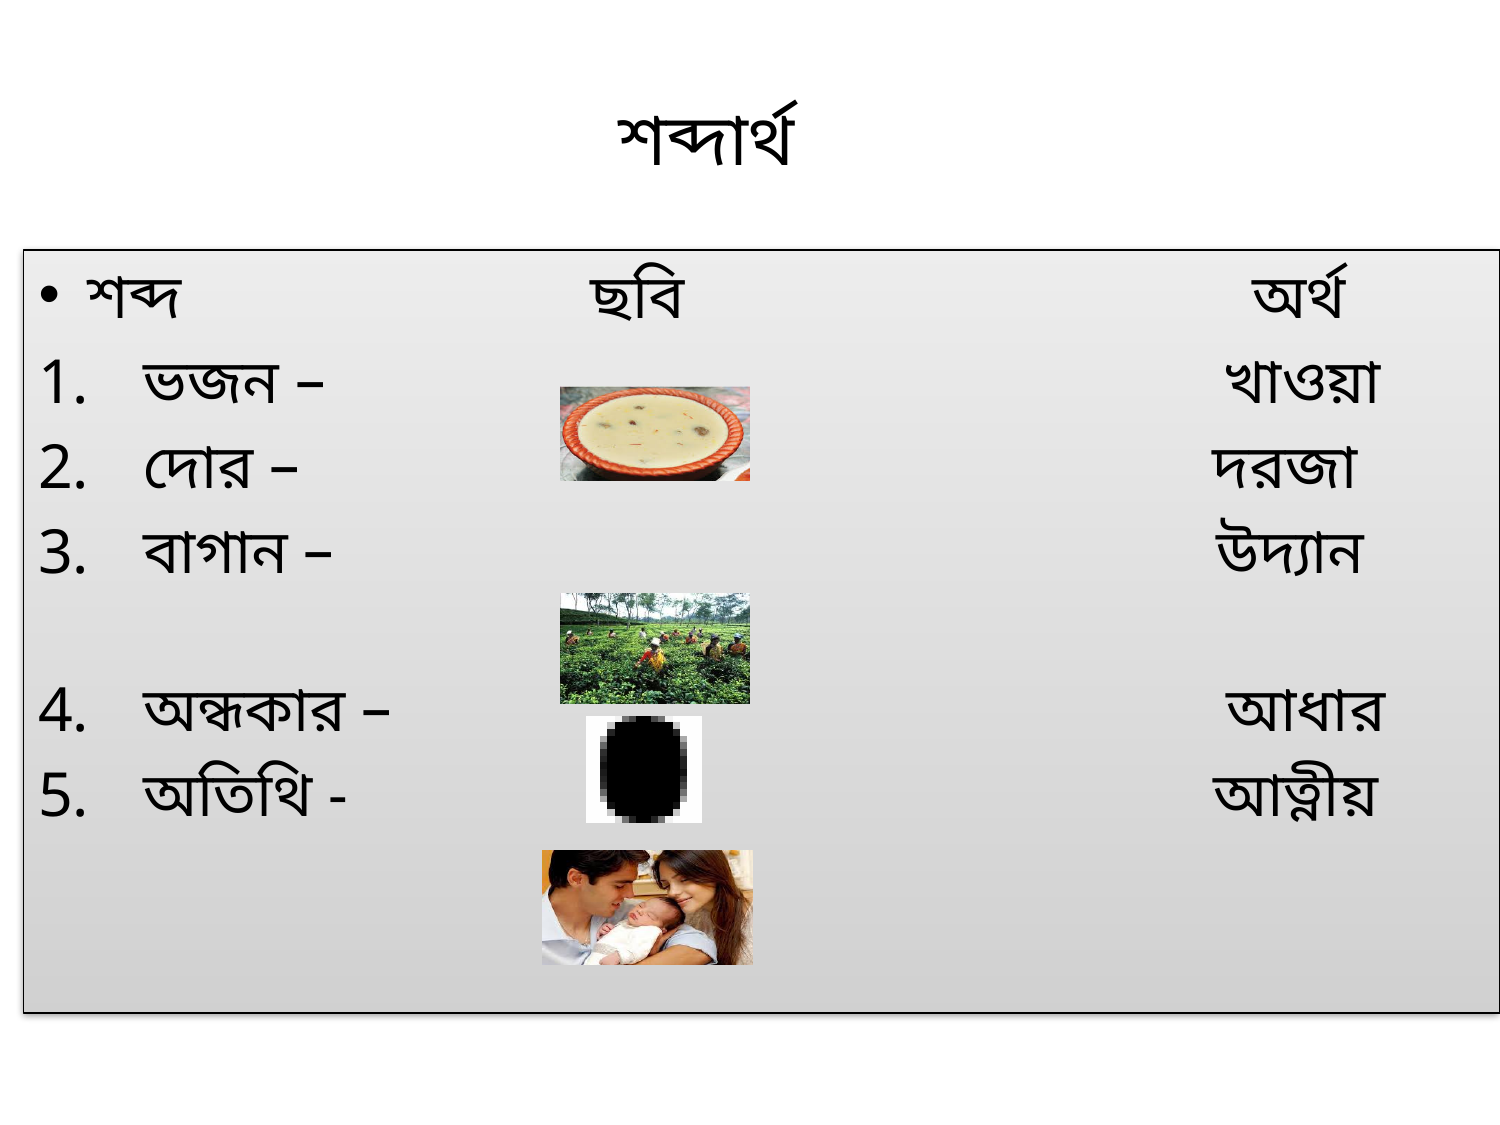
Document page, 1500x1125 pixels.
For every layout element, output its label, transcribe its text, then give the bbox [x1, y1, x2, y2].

picture [560, 386, 750, 481]
title শব্দার্থ [324, 0, 1088, 188]
picture [541, 850, 753, 965]
list শব্দ ছবি অর্থ ভজন – খাওয়া দোর – দরজা বাগান – উদ্যান অন্ধকার – আধার অতিথি - আত্নীয় [23, 249, 1500, 1014]
picture [560, 592, 750, 705]
picture [586, 716, 703, 824]
